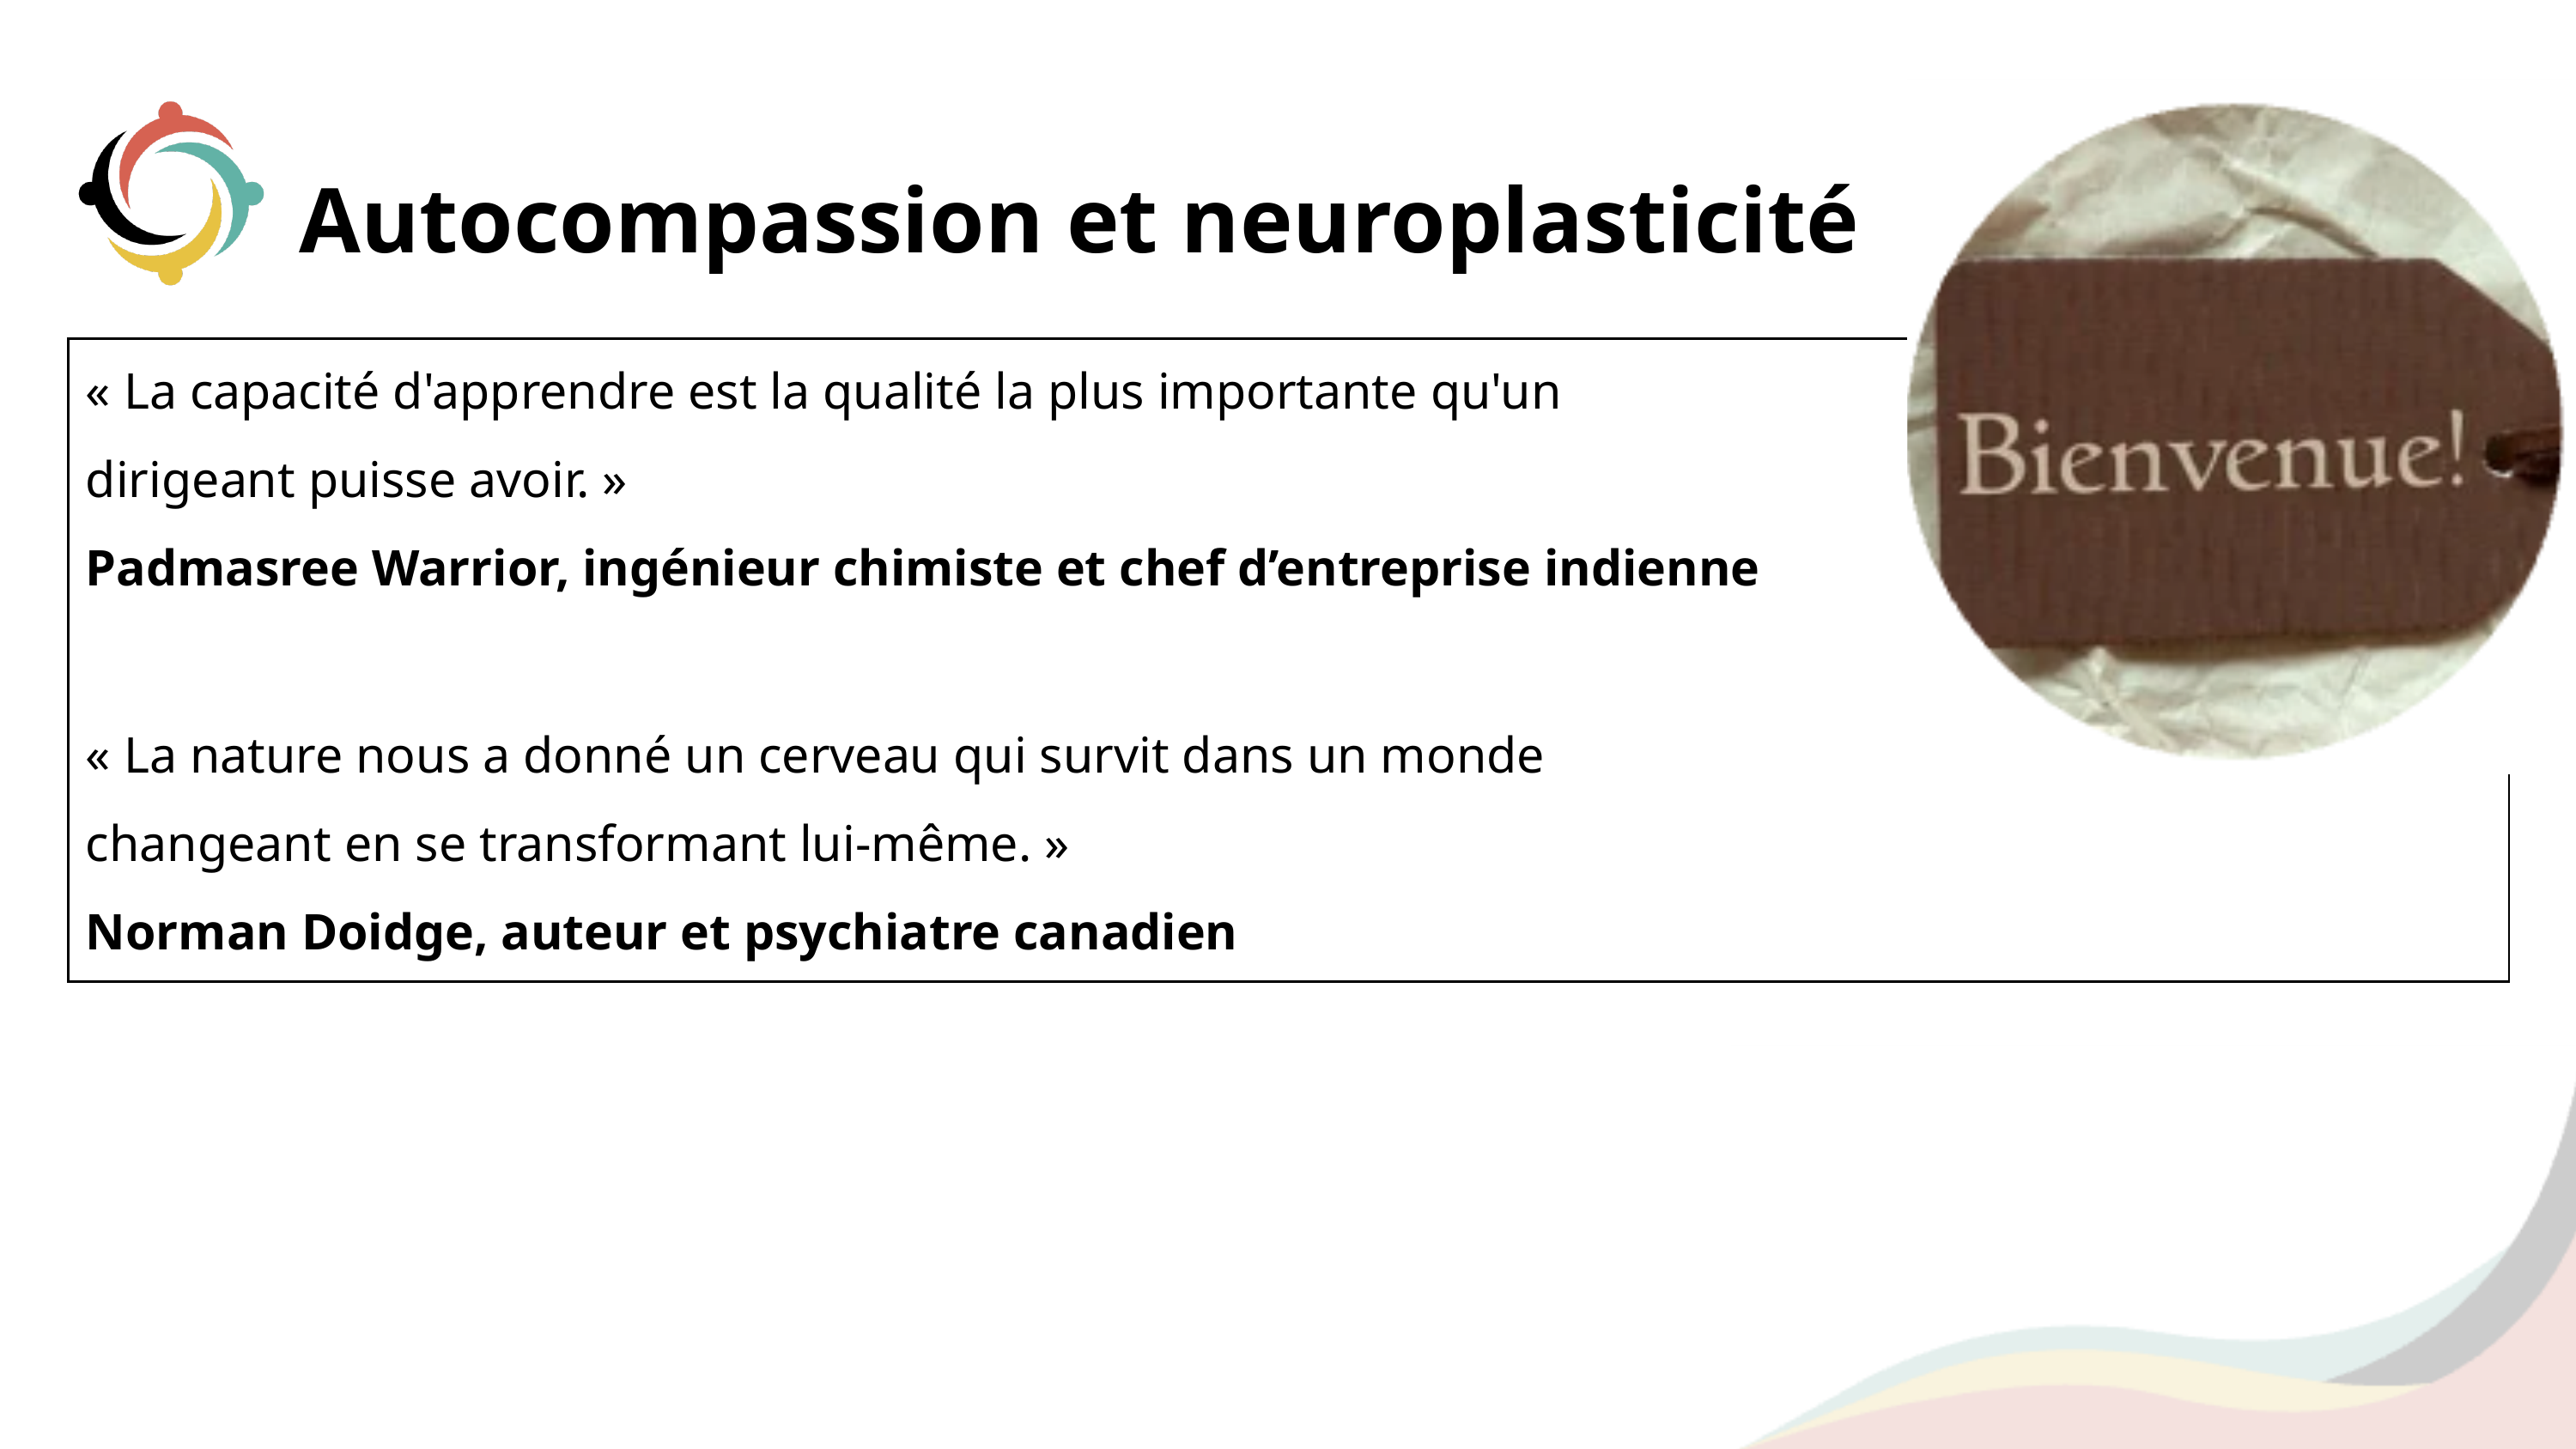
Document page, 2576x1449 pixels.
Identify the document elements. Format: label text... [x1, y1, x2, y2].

picture [40, 86, 300, 302]
table_header « La capacité d'apprendre est la qualité la plus importante qu'un dirigeant puisse avoir. » Padmasree Warrior, ingénieur chimiste et chef d’entreprise indienne « La nature nous a donné un cerveau qui survit dans un monde changeant en se transformant lui-même. » Norman Doidge, auteur et psychiatre canadien [70, 340, 2508, 980]
picture [1906, 77, 2572, 792]
text_box Autocompassion et neuroplasticité [302, 139, 1902, 271]
picture [1731, 1044, 2576, 1449]
